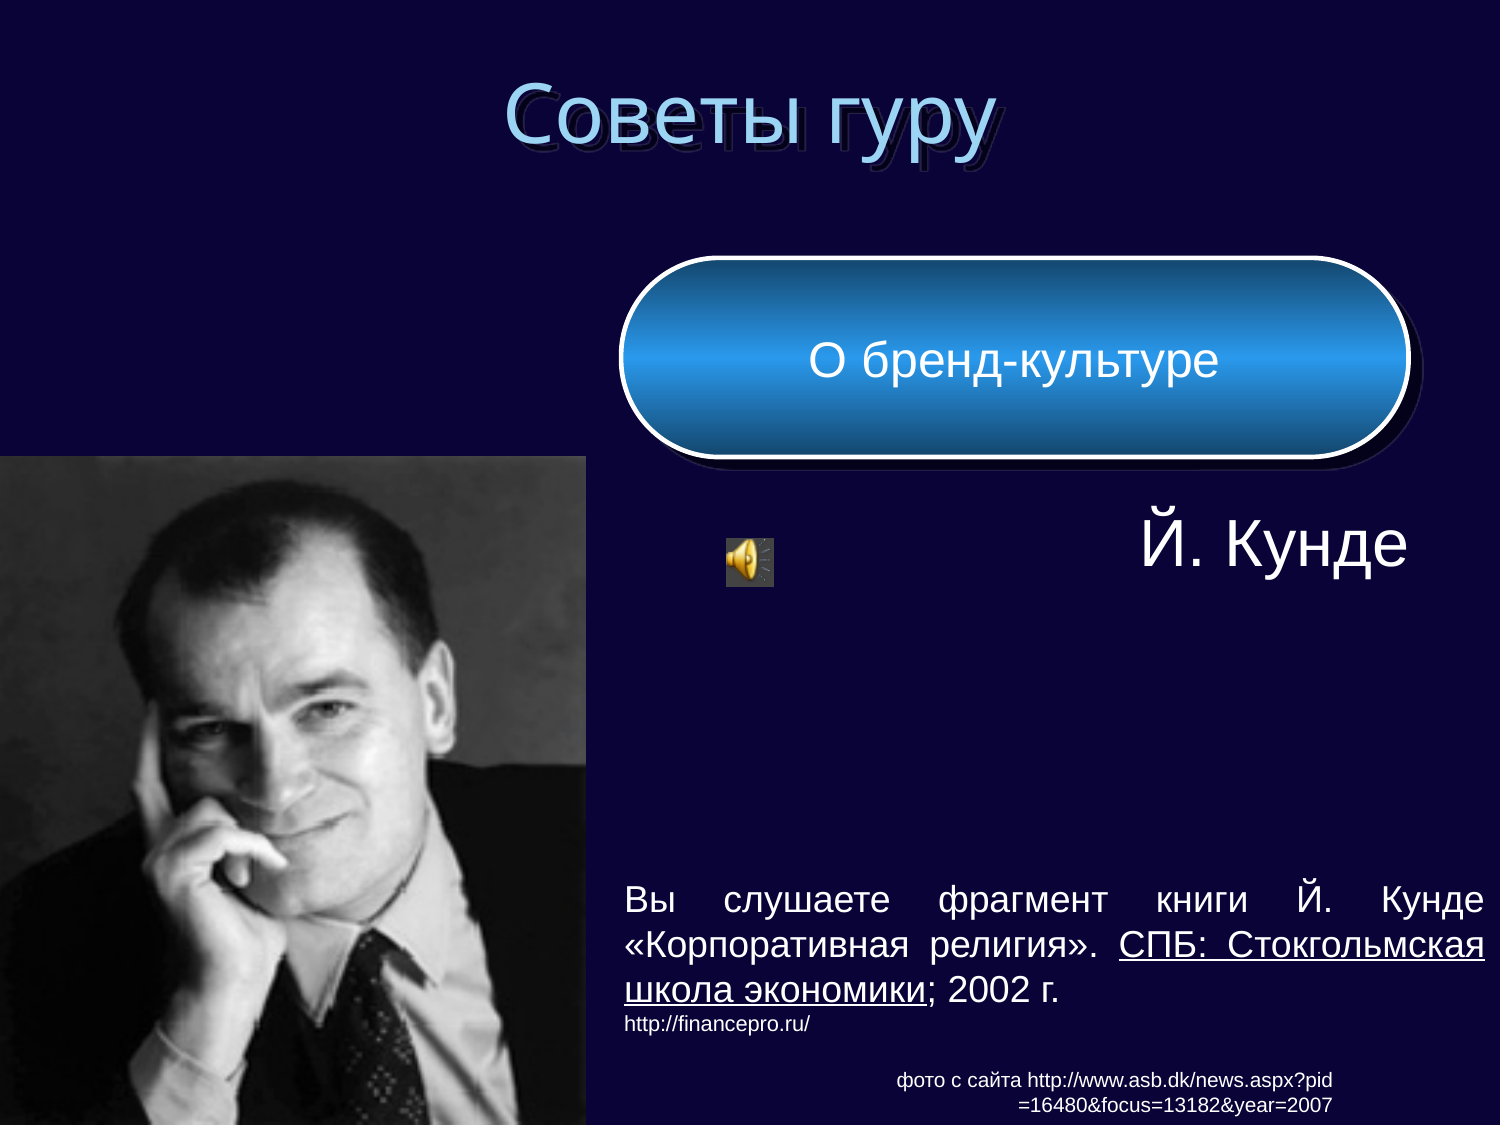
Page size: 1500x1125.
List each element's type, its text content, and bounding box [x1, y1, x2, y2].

text_box фото с сайта http://www.asb.dk/news.aspx?pid =16480&focus=13182&year=2007 [597, 1059, 1348, 1124]
picture [0, 456, 587, 1125]
list Й. Кунде [74, 212, 1426, 1006]
text_box О бренд-культуре [621, 257, 1409, 458]
picture [724, 537, 776, 588]
title Советы гуру [74, 44, 1426, 176]
text_box Вы слушаете фрагмент книги Й. Кунде «Корпоративная религия». СПБ: Стокгольмская школа экономики; 2002 г. http://financepro.ru/ [609, 867, 1500, 1044]
